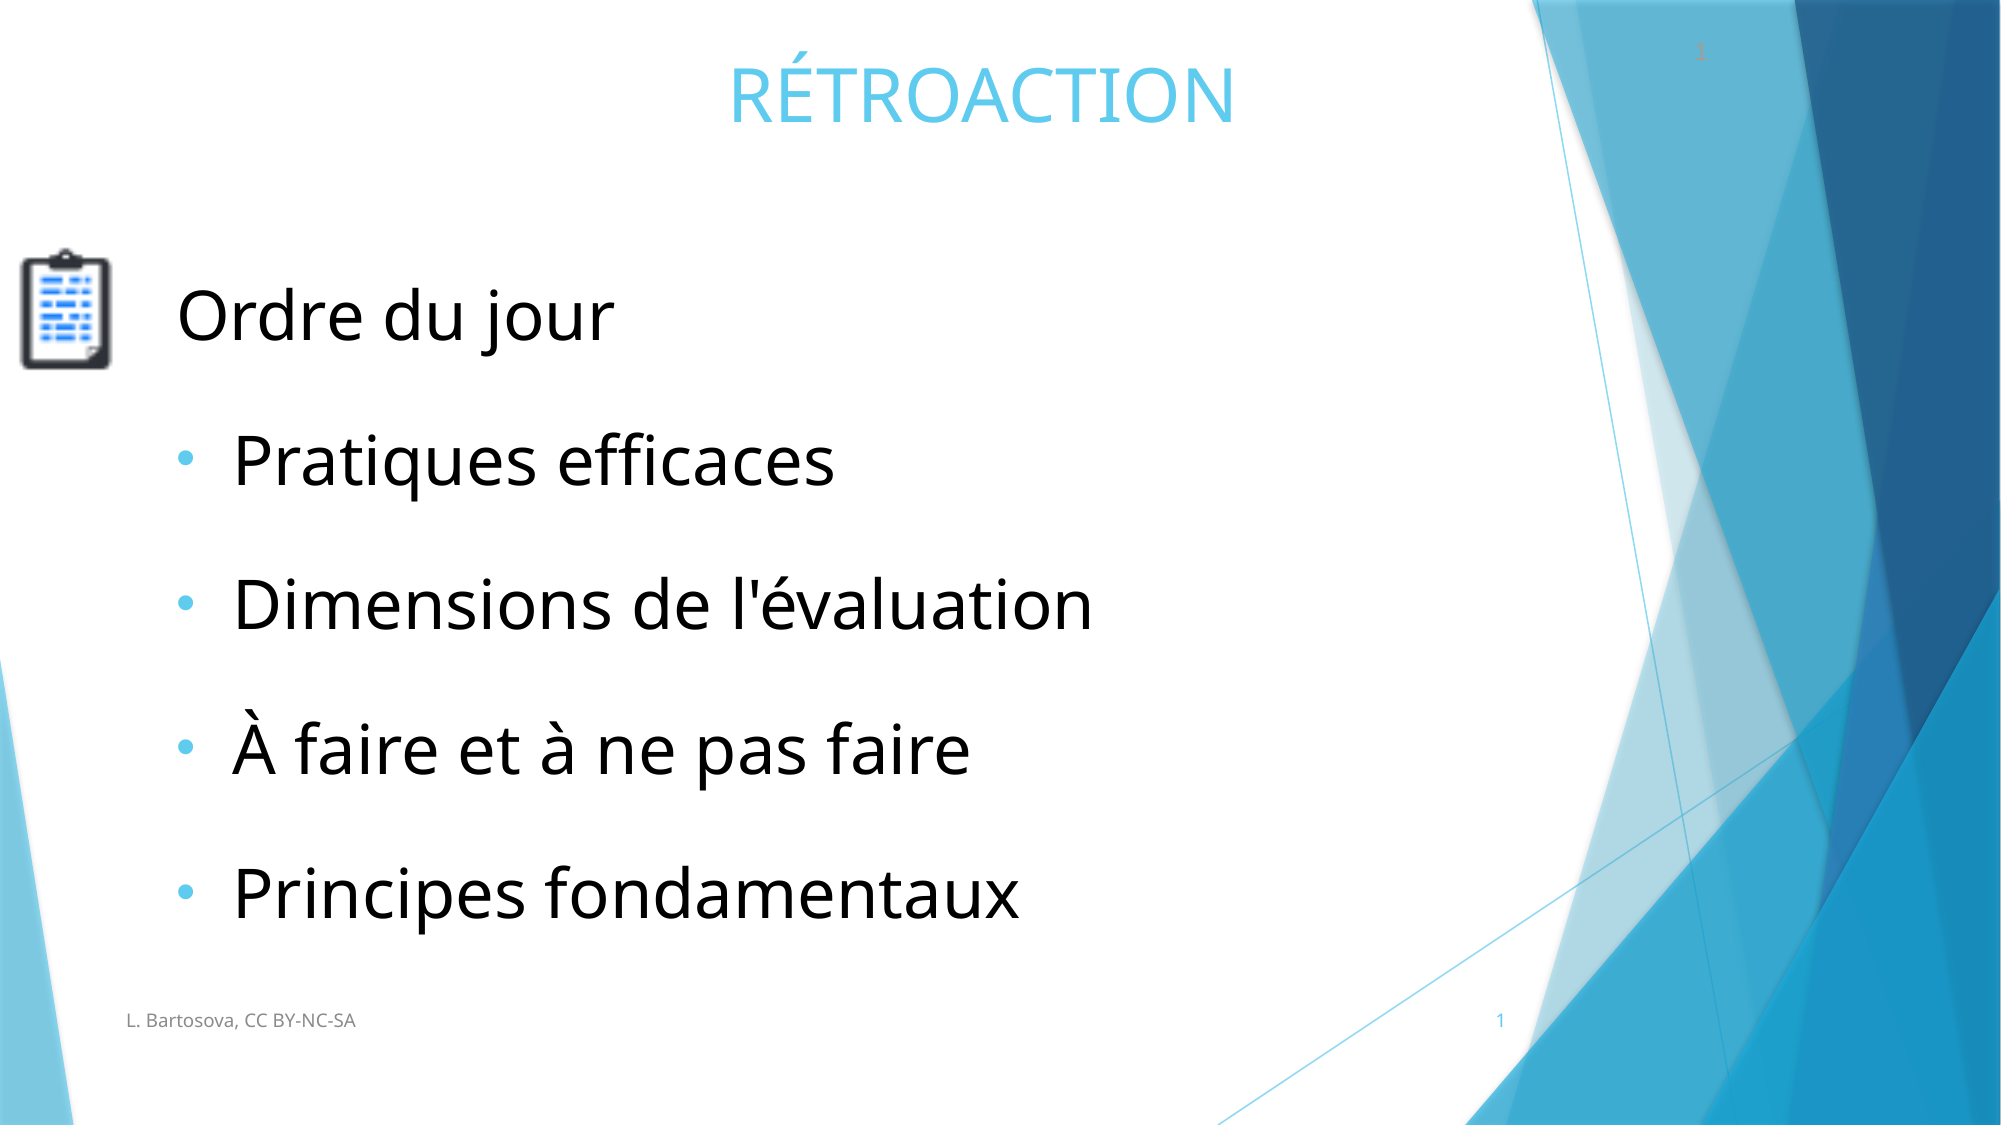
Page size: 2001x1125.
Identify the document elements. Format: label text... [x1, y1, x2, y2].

list Ordre du jour Pratiques efficaces Dimensions de l'évaluation À faire et à ne pas faire Principes fondamentaux [161, 262, 1398, 747]
footer L. Bartosova, CC BY-NC-SA [111, 991, 1145, 1051]
slide_number 1 [1409, 991, 1522, 1051]
picture [0, 227, 149, 394]
text_box 1 [1373, 28, 1724, 88]
title RÉTROACTION [345, 40, 1621, 215]
